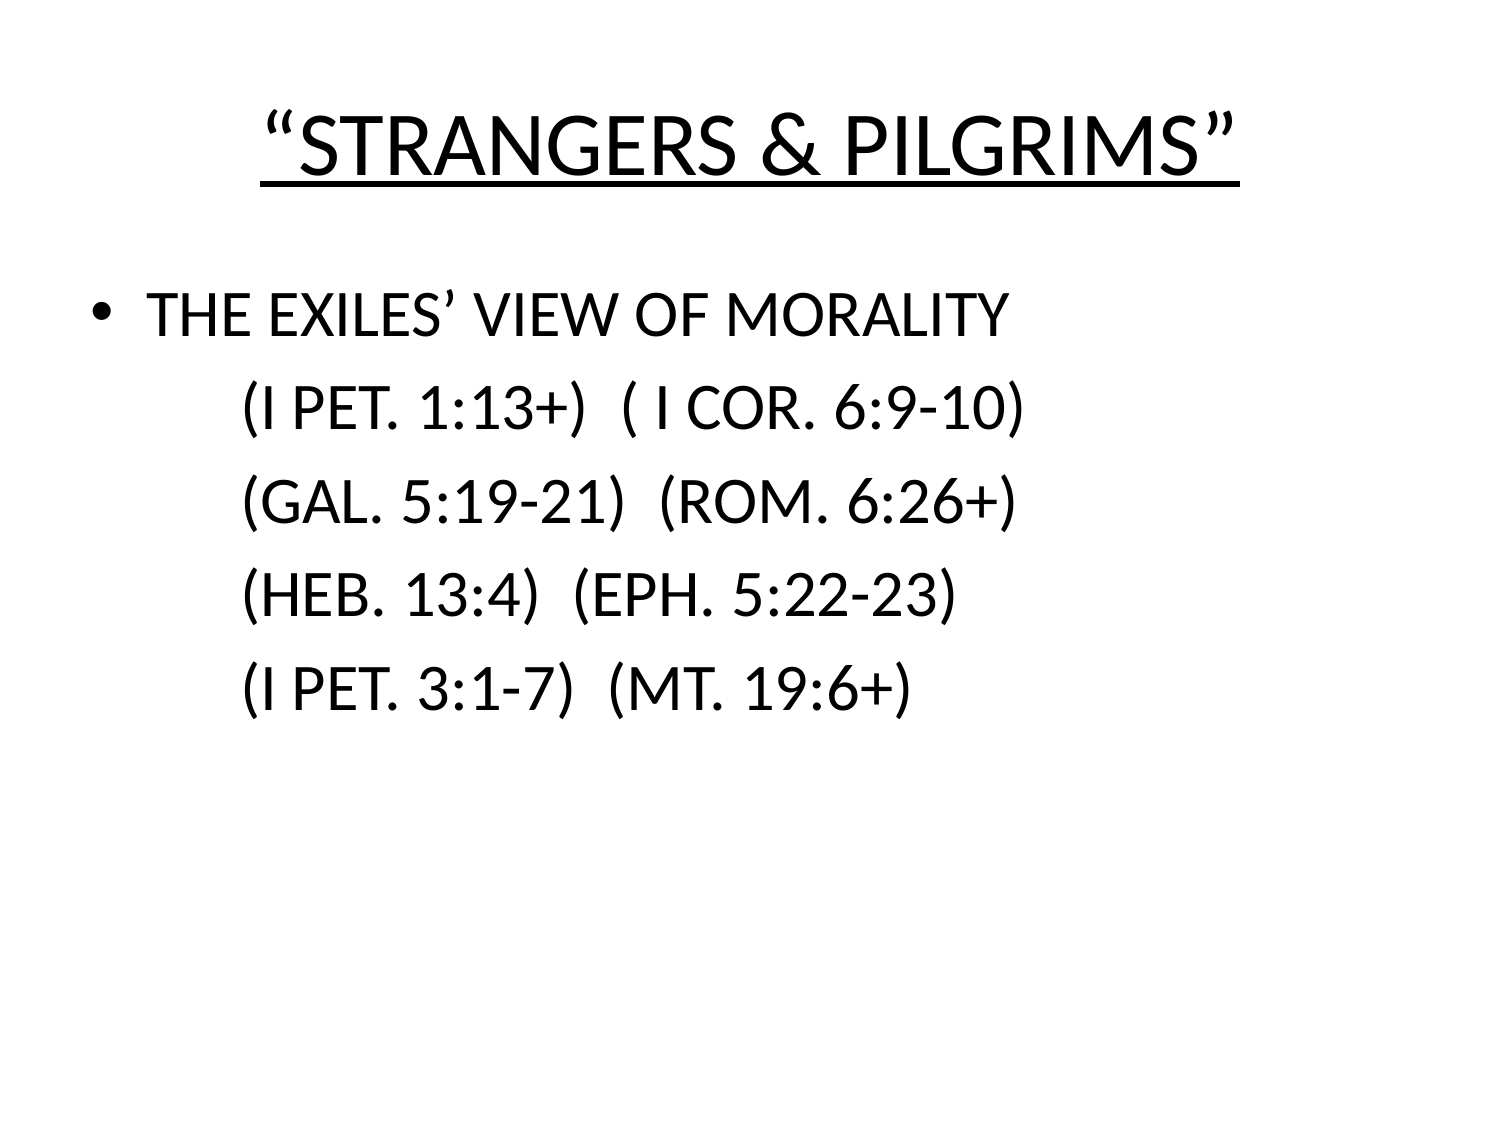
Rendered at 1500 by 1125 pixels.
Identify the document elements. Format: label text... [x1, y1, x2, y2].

list THE EXILES’ VIEW OF MORALITY (I PET. 1:13+) ( I COR. 6:9-10) (GAL. 5:19-21) (ROM. 6:26+) (HEB. 13:4) (EPH. 5:22-23) (I PET. 3:1-7) (MT. 19:6+) [75, 262, 1425, 1005]
title “STRANGERS & PILGRIMS” [75, 45, 1425, 233]
